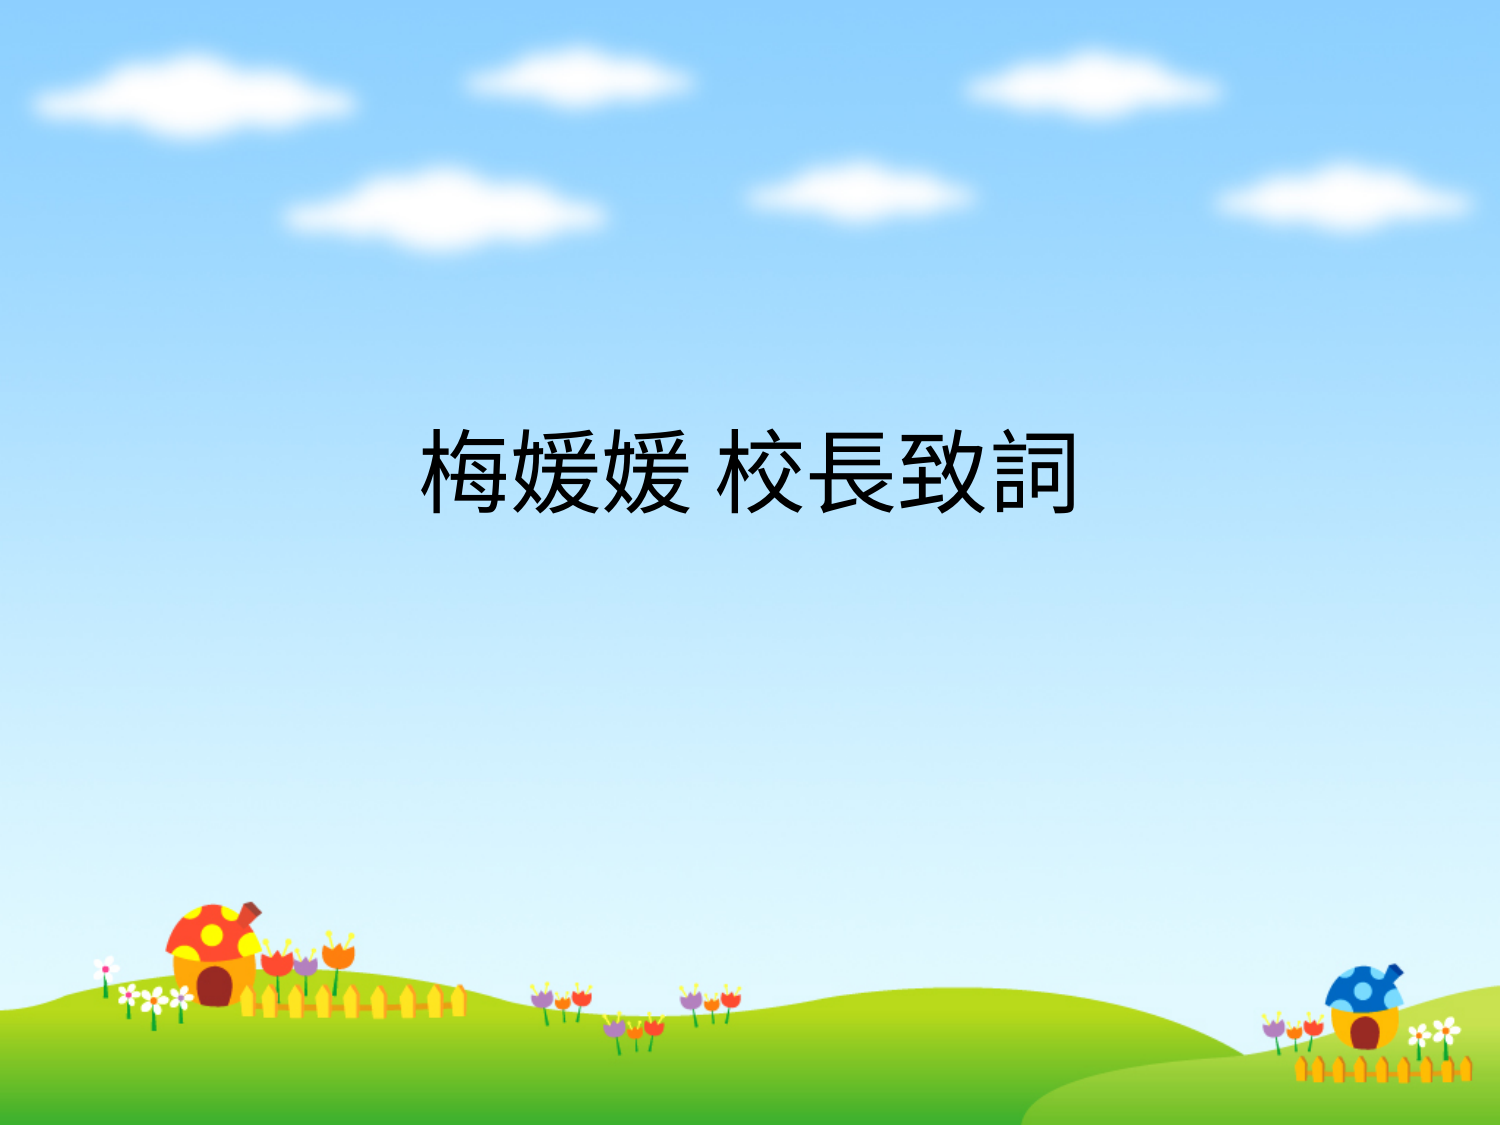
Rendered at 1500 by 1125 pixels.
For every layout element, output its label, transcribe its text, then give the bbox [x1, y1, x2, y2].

title 梅媛媛 校長致詞 [112, 349, 1388, 591]
picture [0, 0, 1500, 1125]
